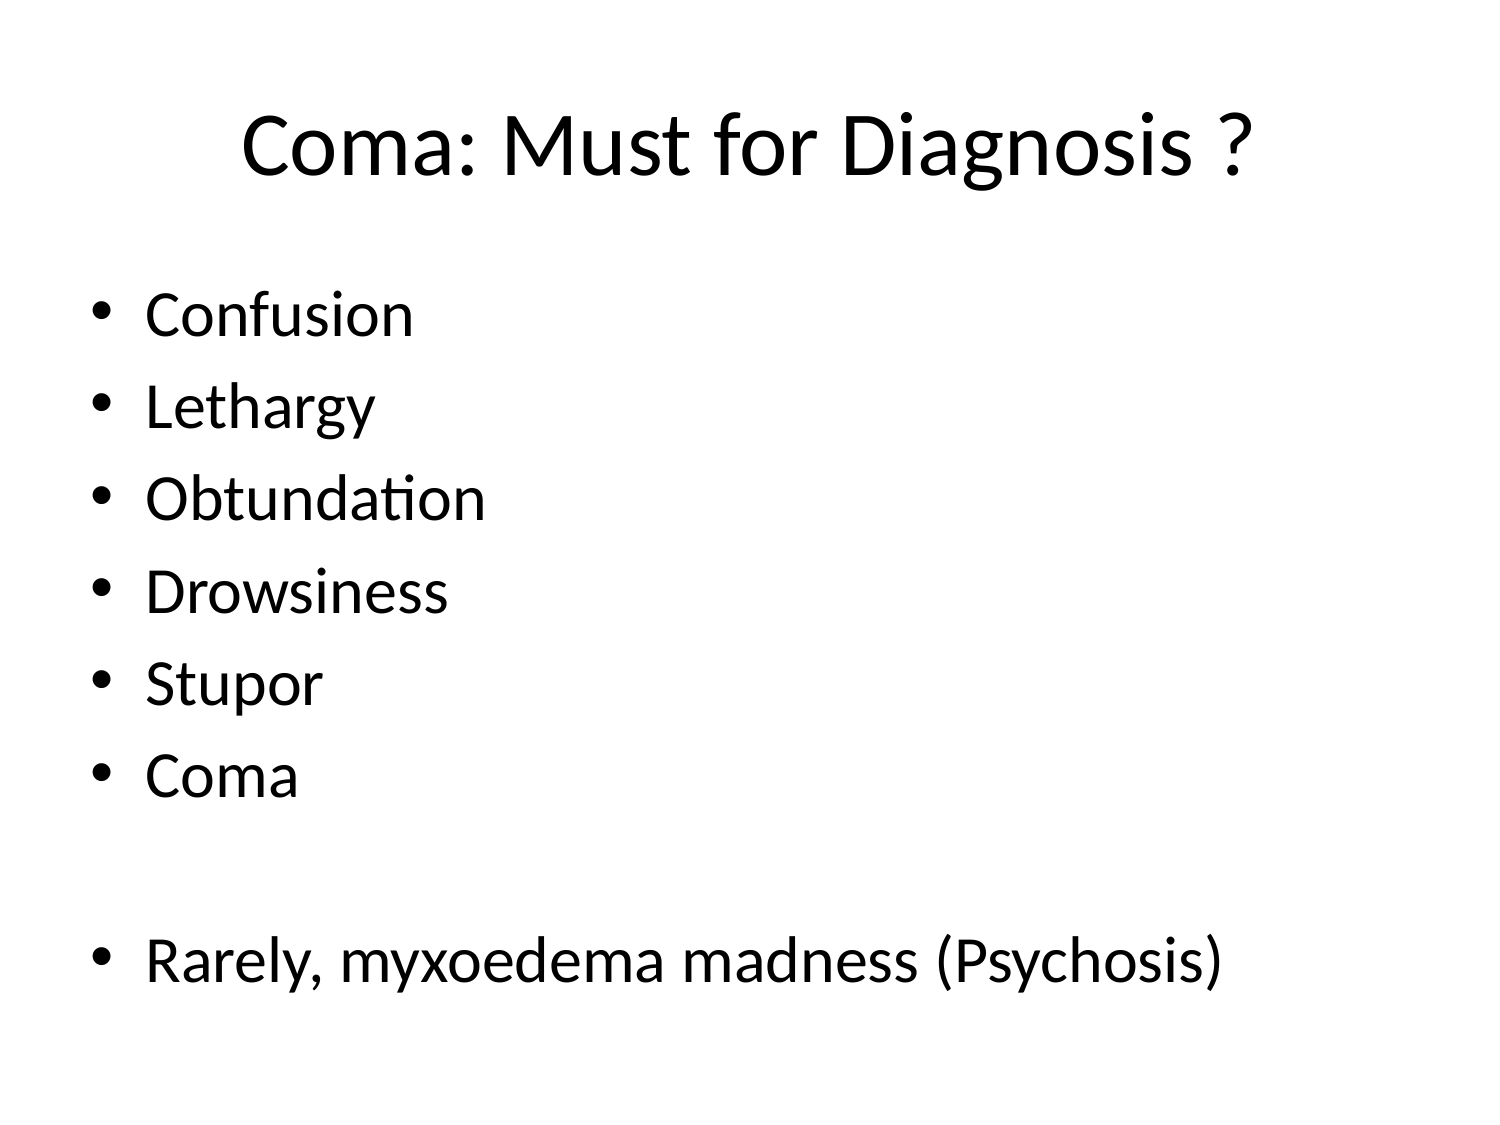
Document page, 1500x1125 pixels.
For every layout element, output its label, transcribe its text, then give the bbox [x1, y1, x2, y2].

title Coma: Must for Diagnosis ? [75, 45, 1425, 233]
list Confusion Lethargy Obtundation Drowsiness Stupor Coma Rarely, myxoedema madness (Psychosis) [75, 262, 1425, 1005]
